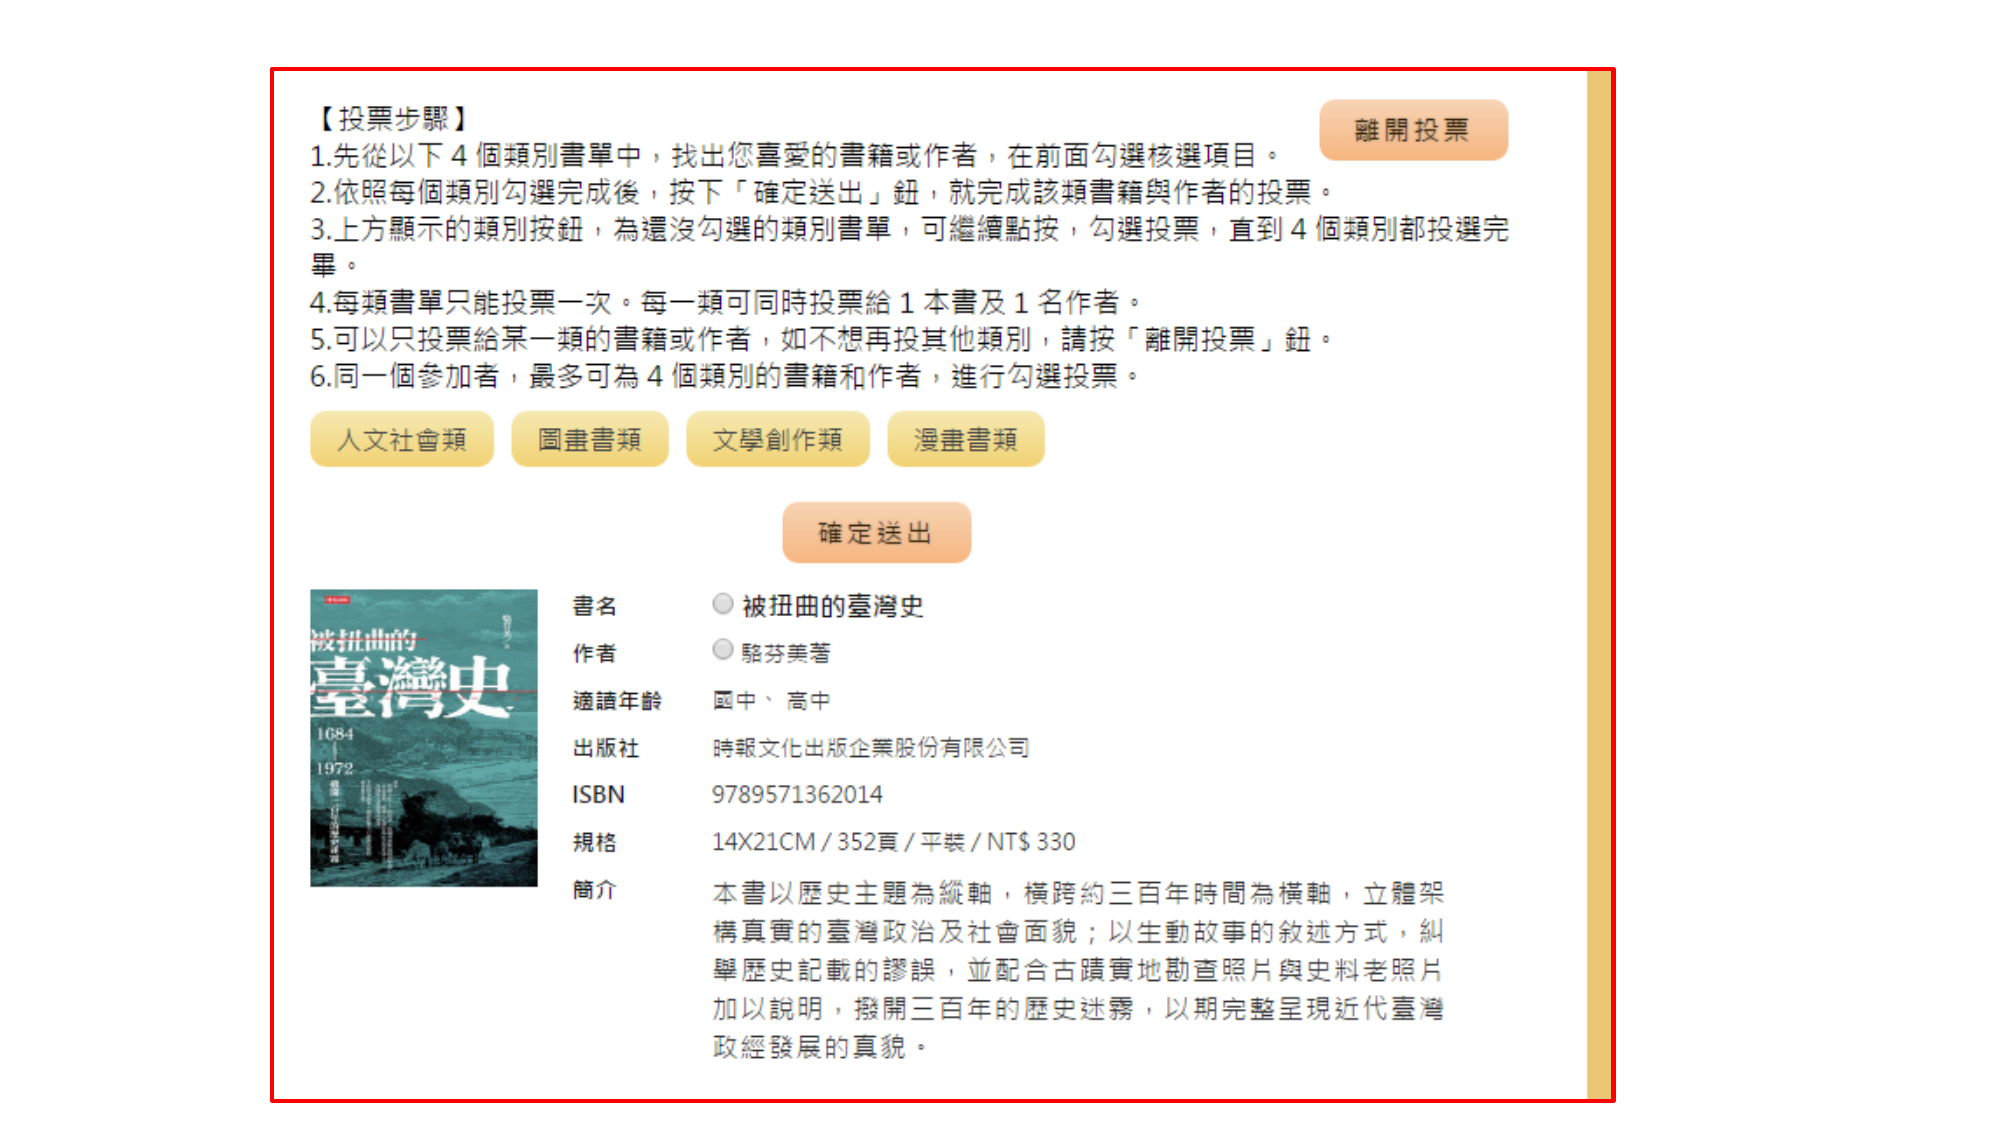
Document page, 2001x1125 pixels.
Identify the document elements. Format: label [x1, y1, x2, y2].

picture [274, 70, 1612, 1099]
